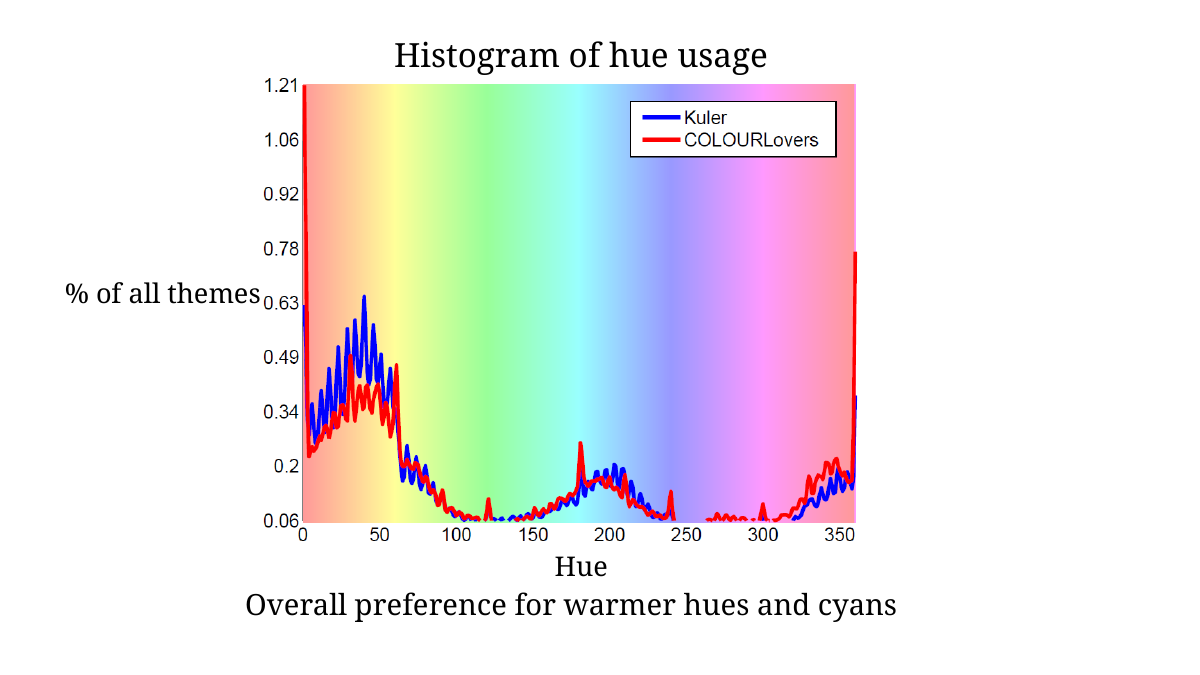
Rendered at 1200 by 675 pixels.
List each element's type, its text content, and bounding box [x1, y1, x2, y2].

text_box Histogram of hue usage [379, 26, 784, 48]
picture [262, 49, 967, 542]
list Overall preference for warmer hues and cyans [134, 581, 1010, 675]
text_box % of all themes [49, 269, 257, 317]
text_box Hue [539, 550, 623, 589]
